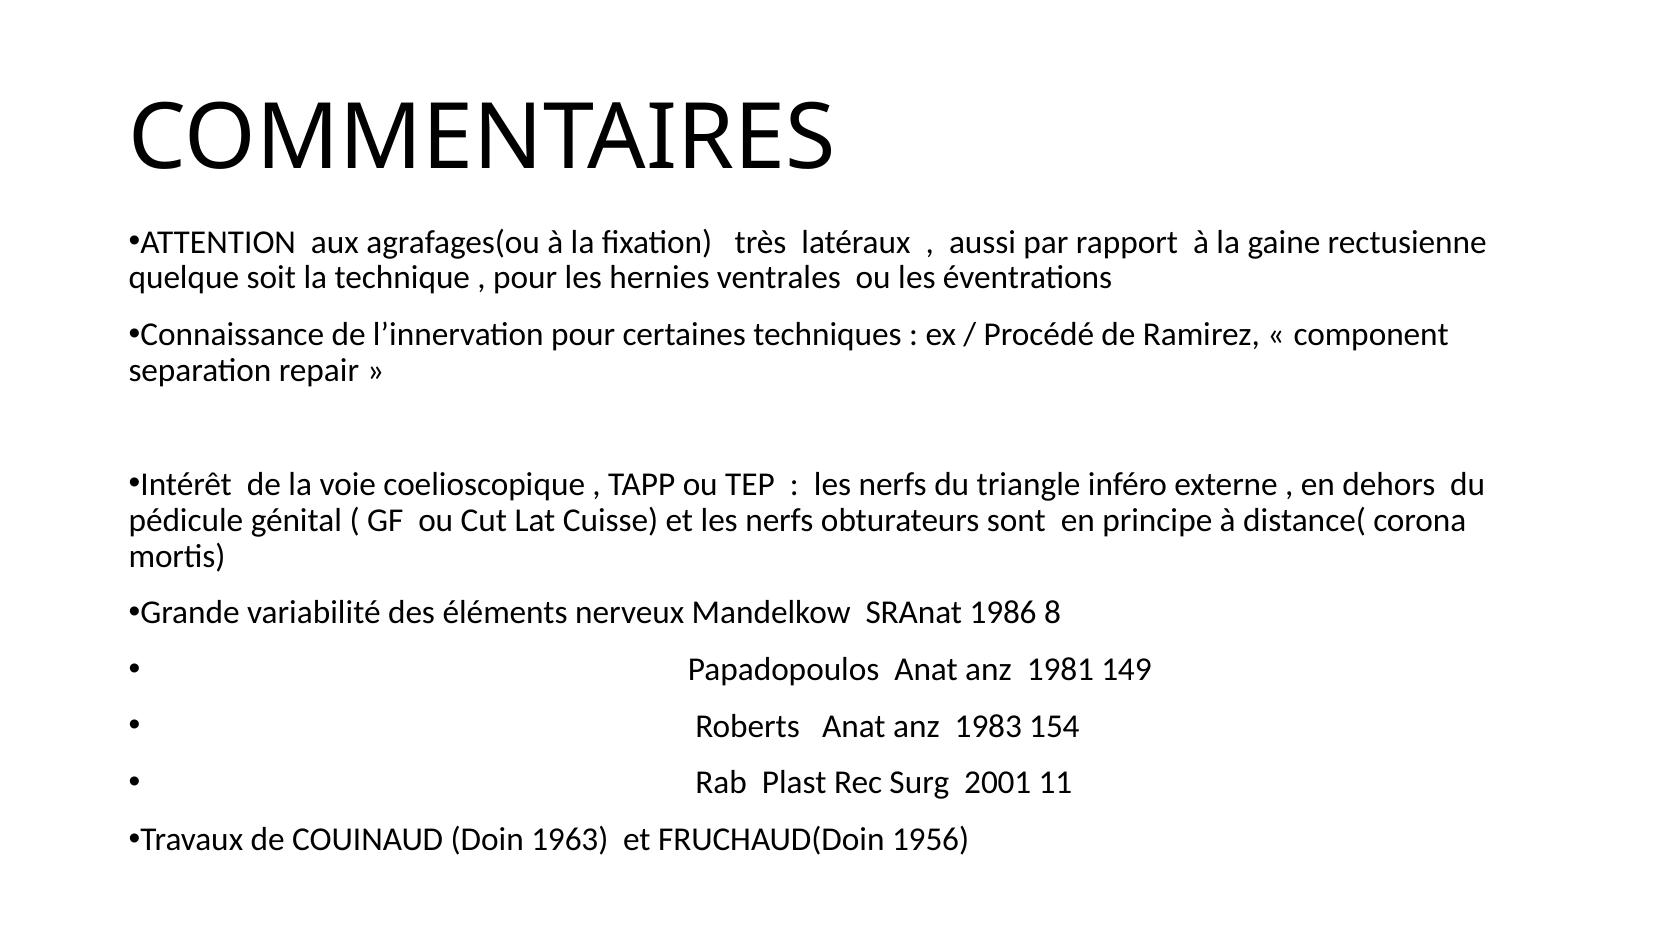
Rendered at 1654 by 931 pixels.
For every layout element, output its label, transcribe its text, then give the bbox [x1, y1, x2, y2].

title COMMENTAIRES [113, 49, 1540, 216]
list ATTENTION aux agrafages(ou à la fixation) très latéraux , aussi par rapport à la gaine rectusienne quelque soit la technique , pour les hernies ventrales ou les éventrations Connaissance de l’innervation pour certaines techniques : ex / Procédé de Ramirez, « component separation repair » Intérêt de la voie coelioscopique , TAPP ou TEP : les nerfs du triangle inféro externe , en dehors du pédicule génital ( GF ou Cut Lat Cuisse) et les nerfs obturateurs sont en principe à distance( corona mortis) Grande variabilité des éléments nerveux Mandelkow SRAnat 1986 8 Papadopoulos Anat anz 1981 149 Roberts Anat anz 1983 154 Rab Plast Rec Surg 2001 11 Travaux de COUINAUD (Doin 1963) et FRUCHAUD(Doin 1956) [113, 216, 1540, 807]
